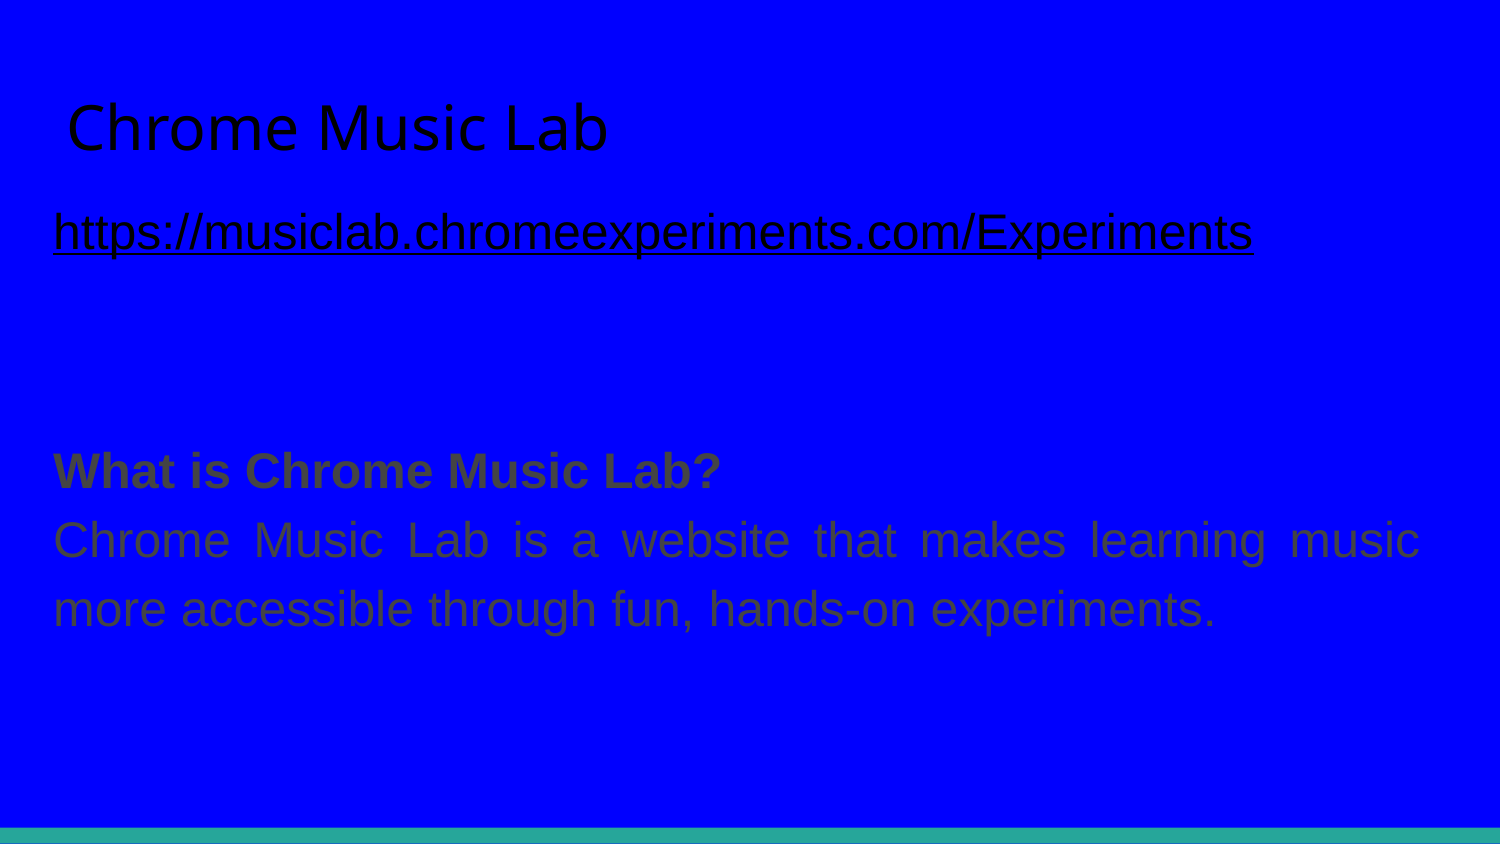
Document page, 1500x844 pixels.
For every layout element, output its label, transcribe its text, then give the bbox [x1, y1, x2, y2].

title Chrome Music Lab [51, 72, 1449, 174]
list https://musiclab.chromeexperiments.com/Experiments What is Chrome Music Lab? Chrome Music Lab is a website that makes learning music more accessible through fun, hands-on experiments. [38, 184, 1436, 742]
